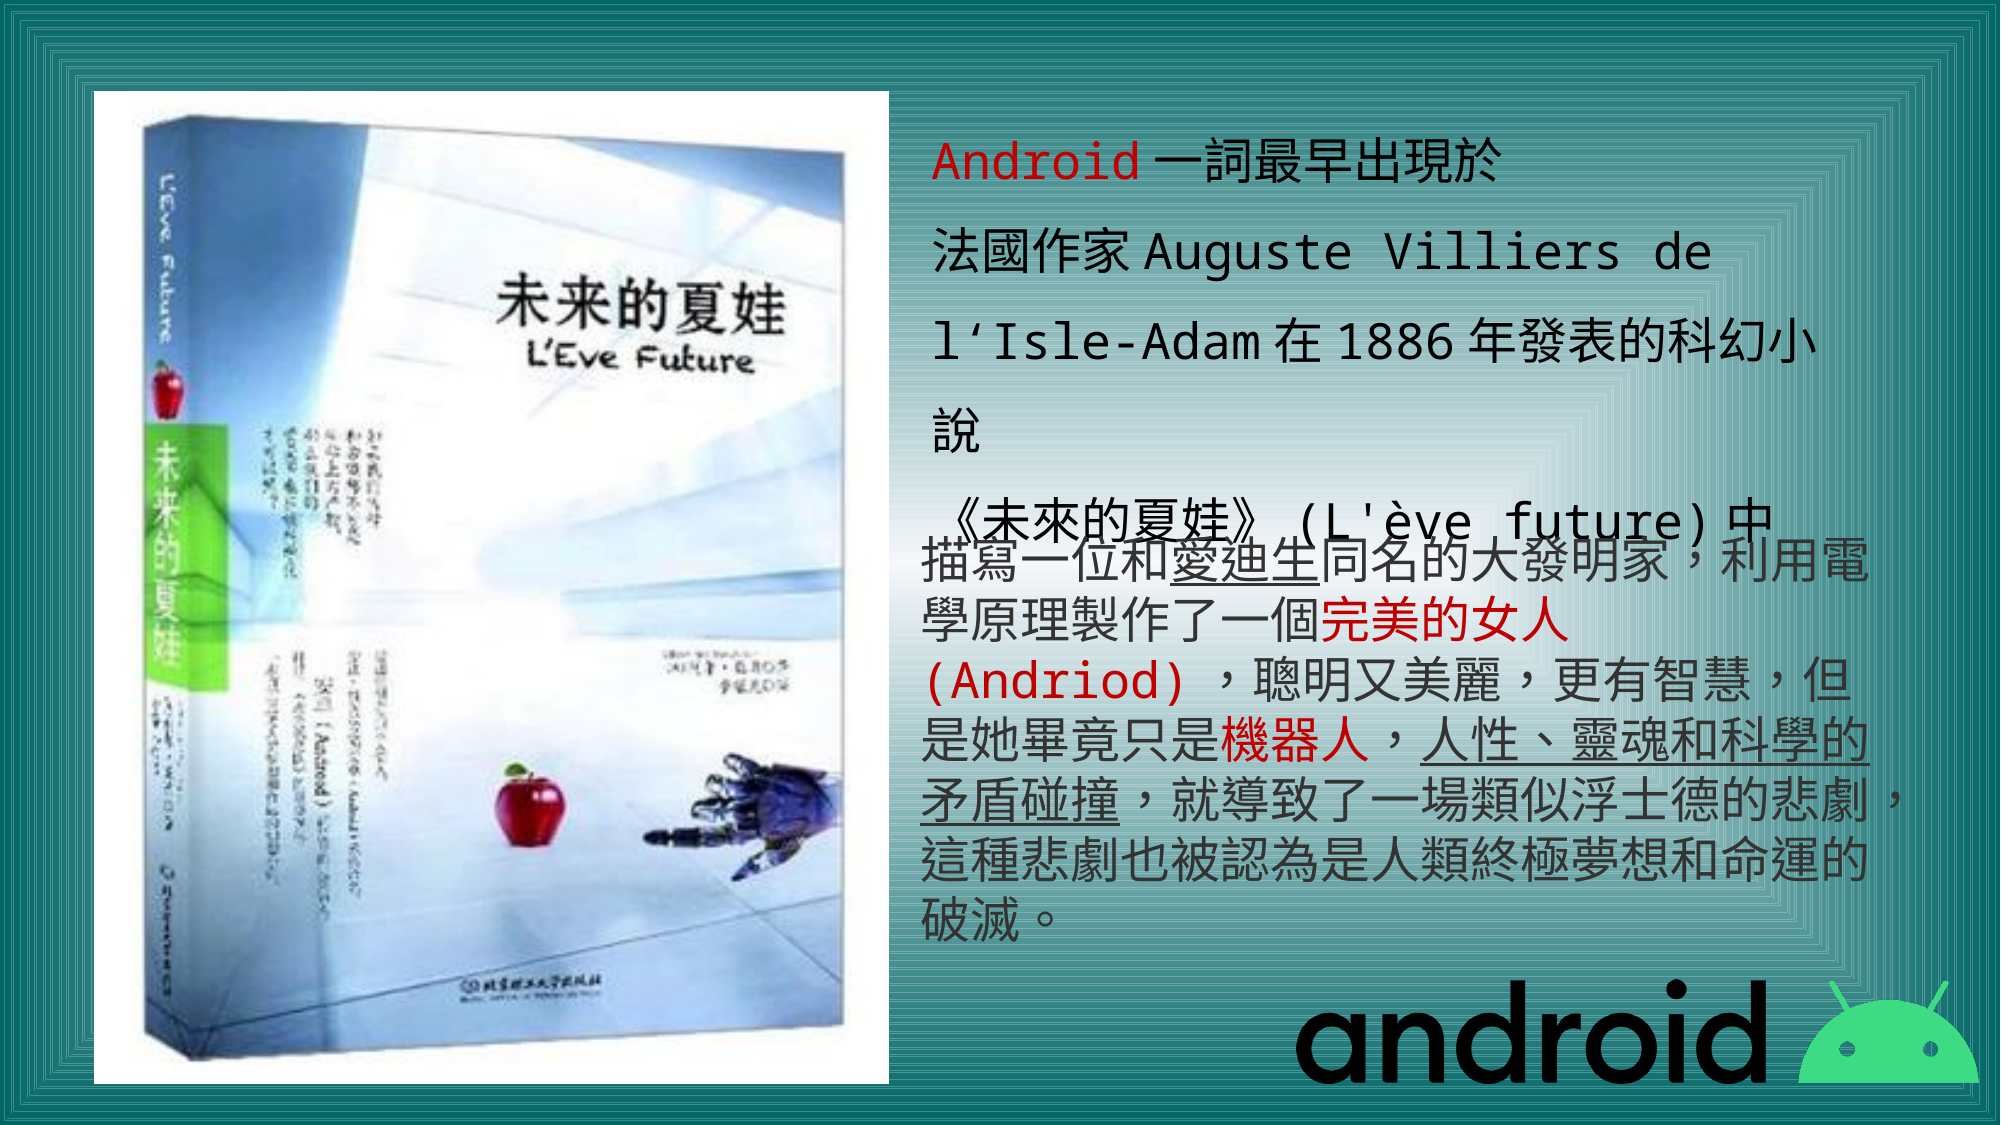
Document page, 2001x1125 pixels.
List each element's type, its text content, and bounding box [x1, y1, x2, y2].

text_box 描寫一位和愛迪生同名的大發明家，利用電學原理製作了一個完美的女人(Andriod)，聰明又美麗，更有智慧，但是她畢竟只是機器人，人性、靈魂和科學的矛盾碰撞，就導致了一場類似浮士德的悲劇，這種悲劇也被認為是人類終極夢想和命運的破滅。 [905, 521, 1906, 957]
picture [94, 91, 889, 1084]
picture [1296, 979, 1979, 1084]
list Android一詞最早出現於 法國作家Auguste Villiers de l‘Isle-Adam在1886年發表的科幻小說 《未來的夏娃》(L'ève future)中 [916, 91, 1853, 521]
